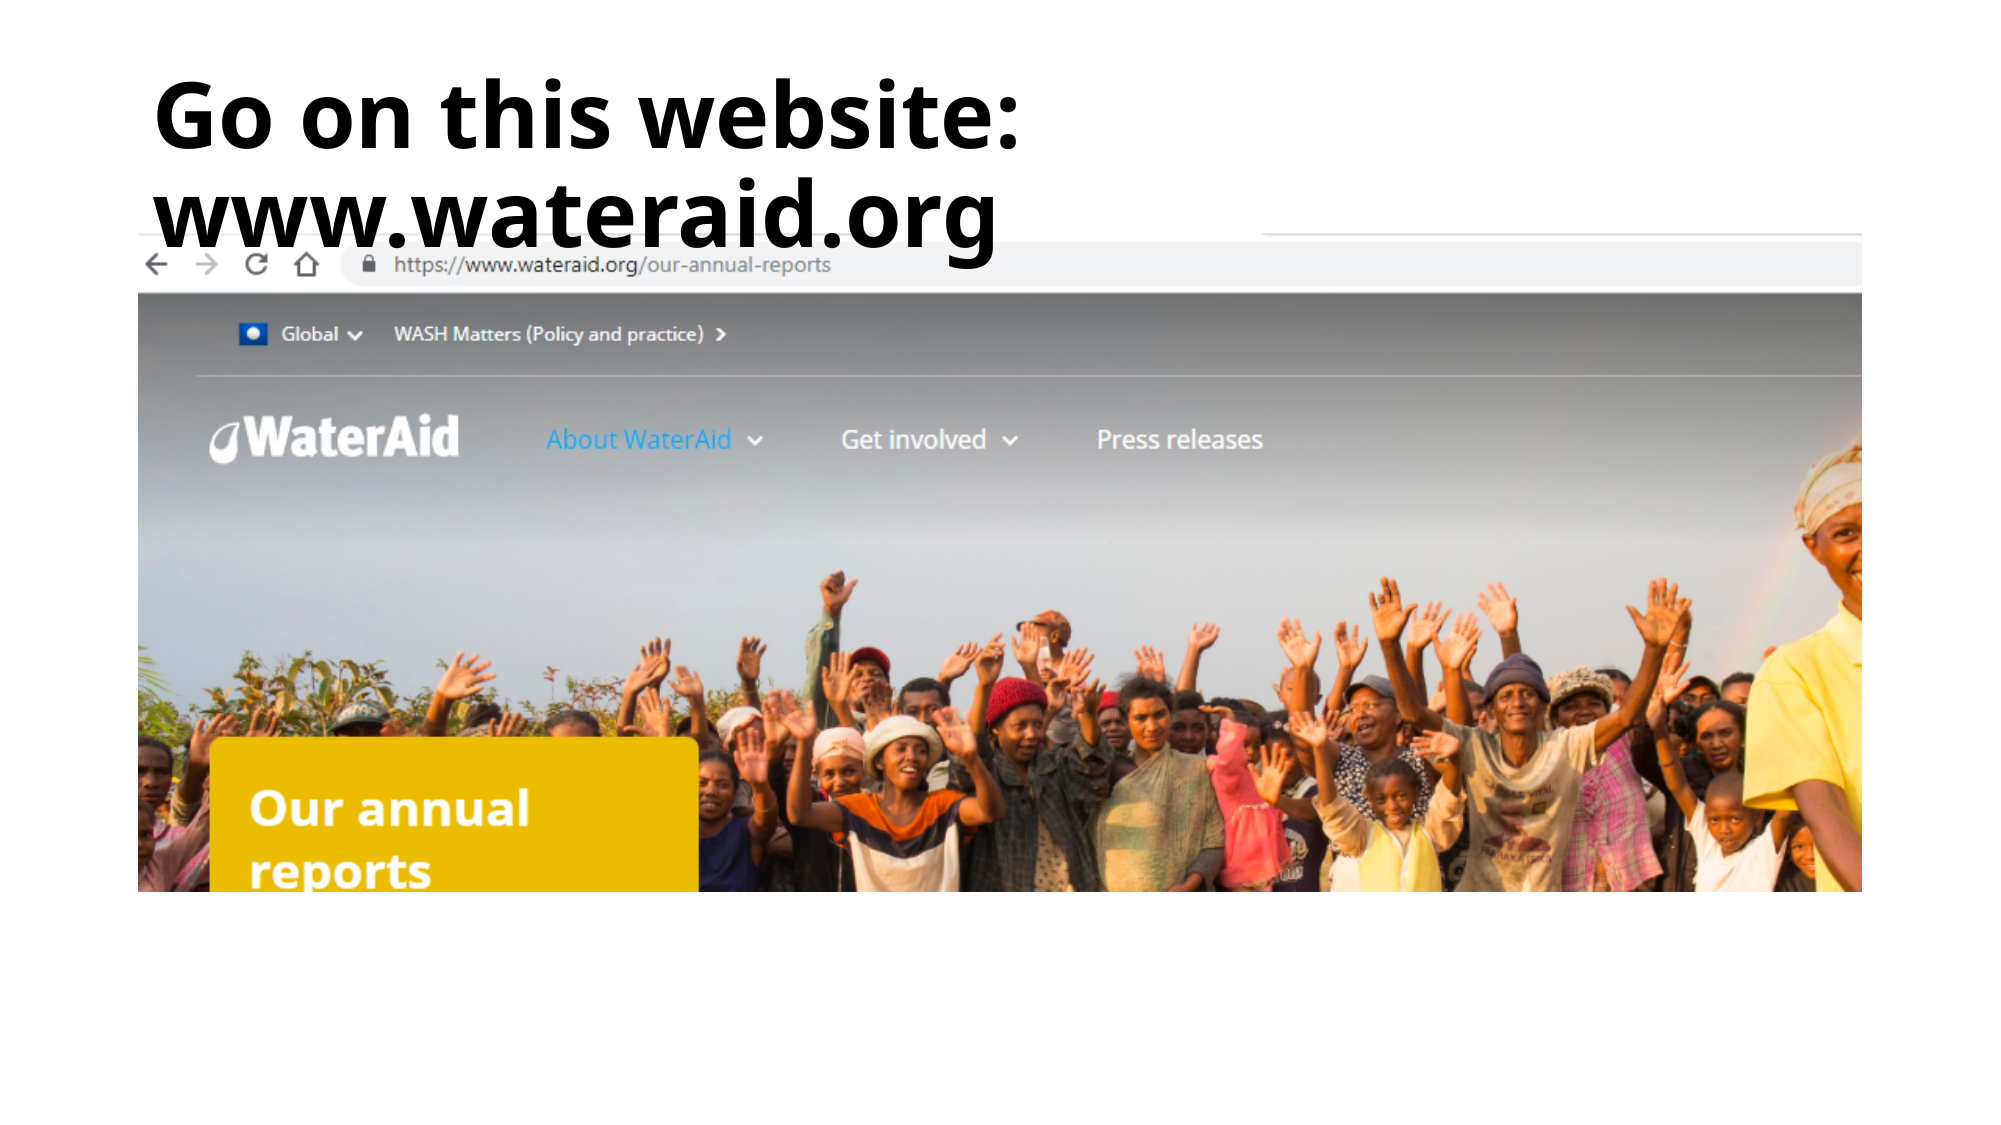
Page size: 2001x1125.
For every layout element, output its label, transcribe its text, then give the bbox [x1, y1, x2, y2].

picture [138, 233, 1862, 892]
title Go on this website: www.wateraid.org [137, 59, 1863, 278]
